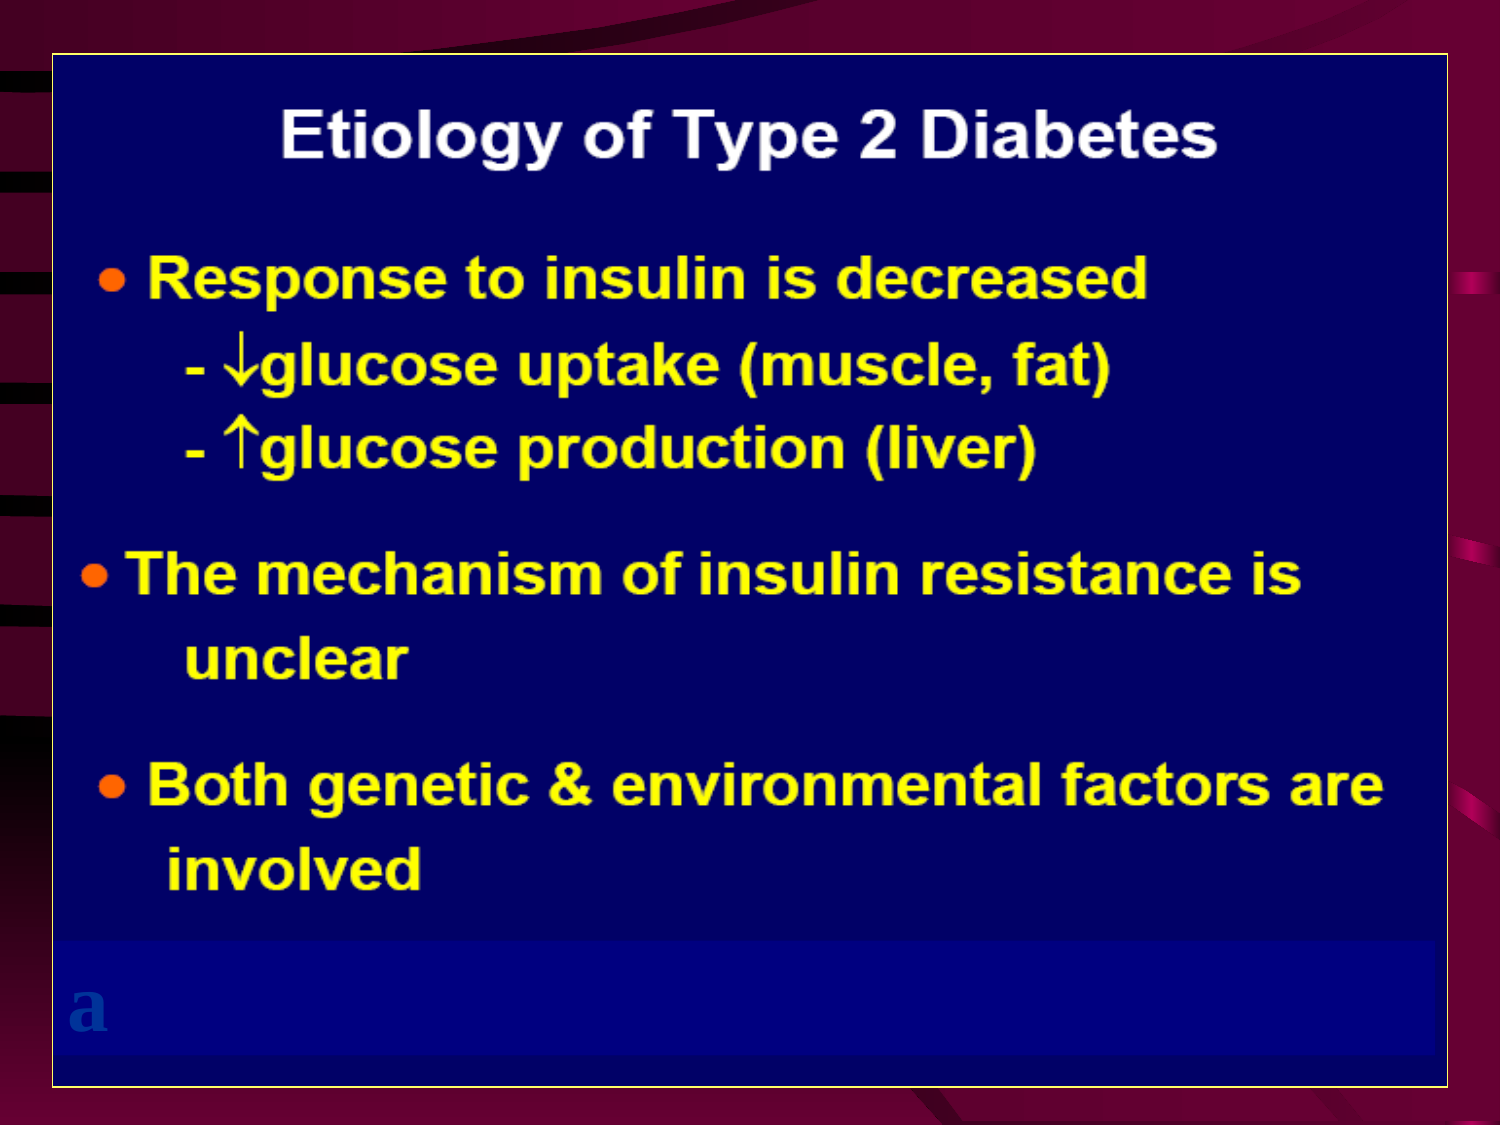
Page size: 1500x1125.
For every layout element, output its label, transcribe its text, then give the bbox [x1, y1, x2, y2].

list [52, 54, 1448, 1087]
slide_number 10 [1074, 1096, 1388, 1101]
